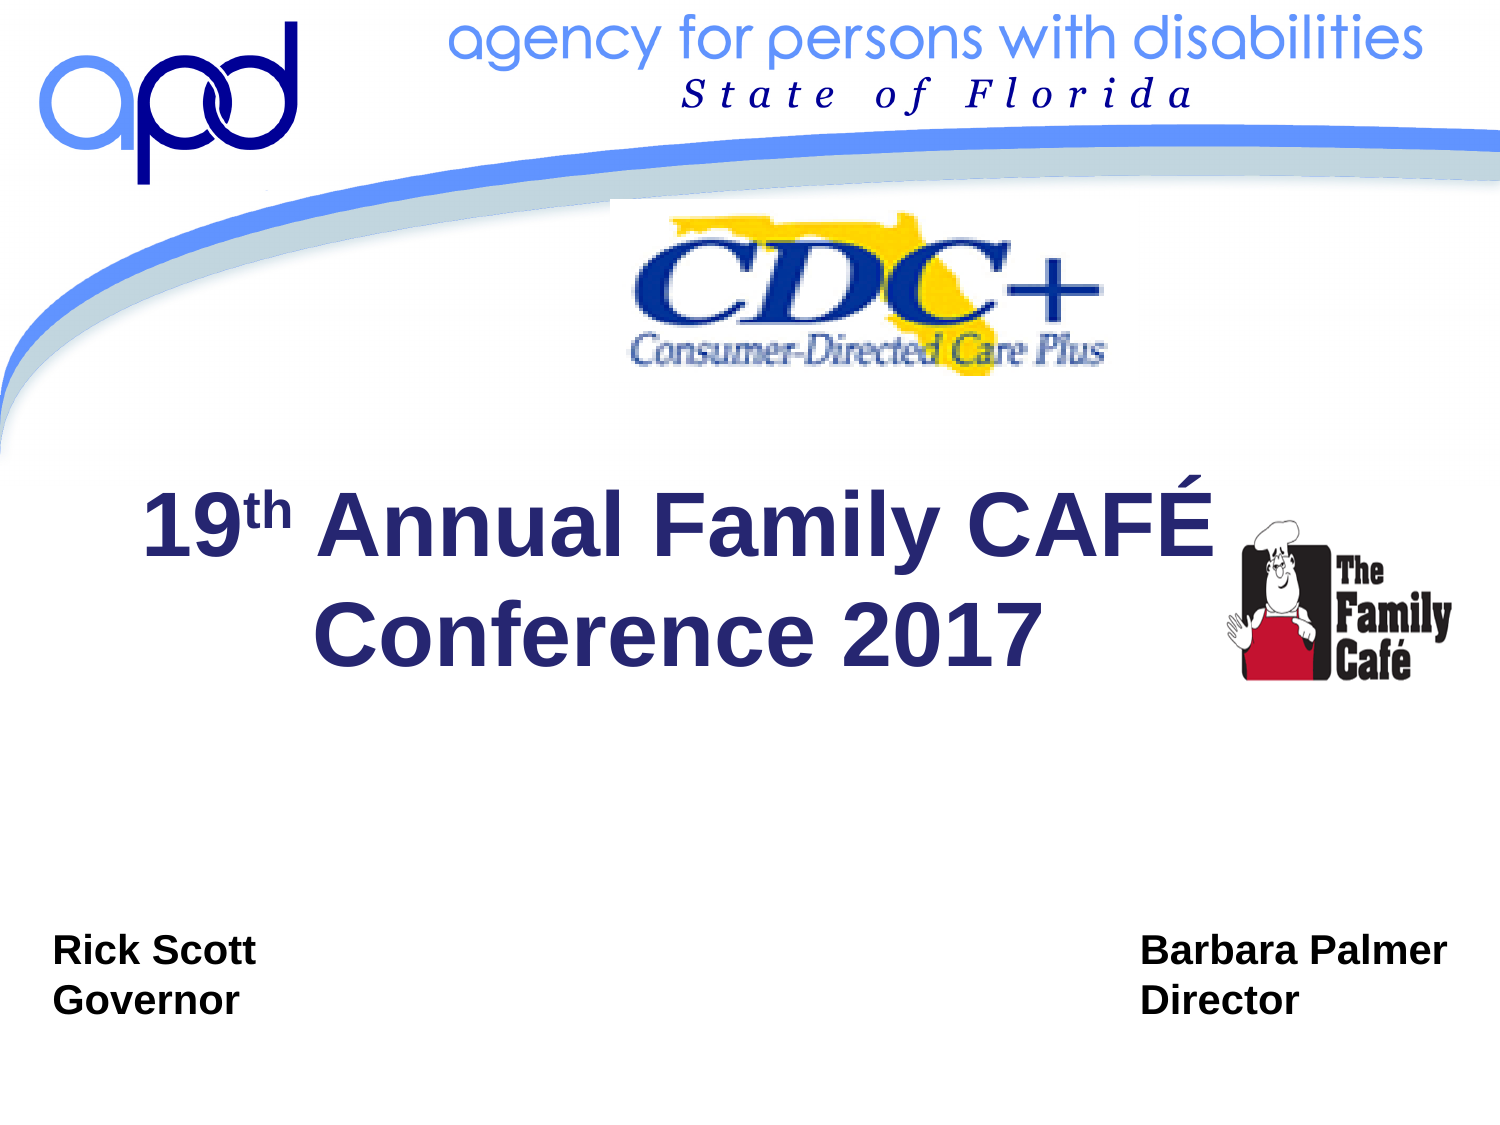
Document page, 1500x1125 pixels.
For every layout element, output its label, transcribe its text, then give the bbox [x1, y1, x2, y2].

text_box Rick Scott Governor [37, 915, 300, 1031]
text_box 19th Annual Family CAFÉ Conference 2017 [79, 347, 1280, 827]
picture [1220, 506, 1480, 694]
text_box [224, 599, 1275, 738]
picture [0, 0, 1500, 486]
text_box Barbara Palmer Director [1125, 915, 1464, 1031]
